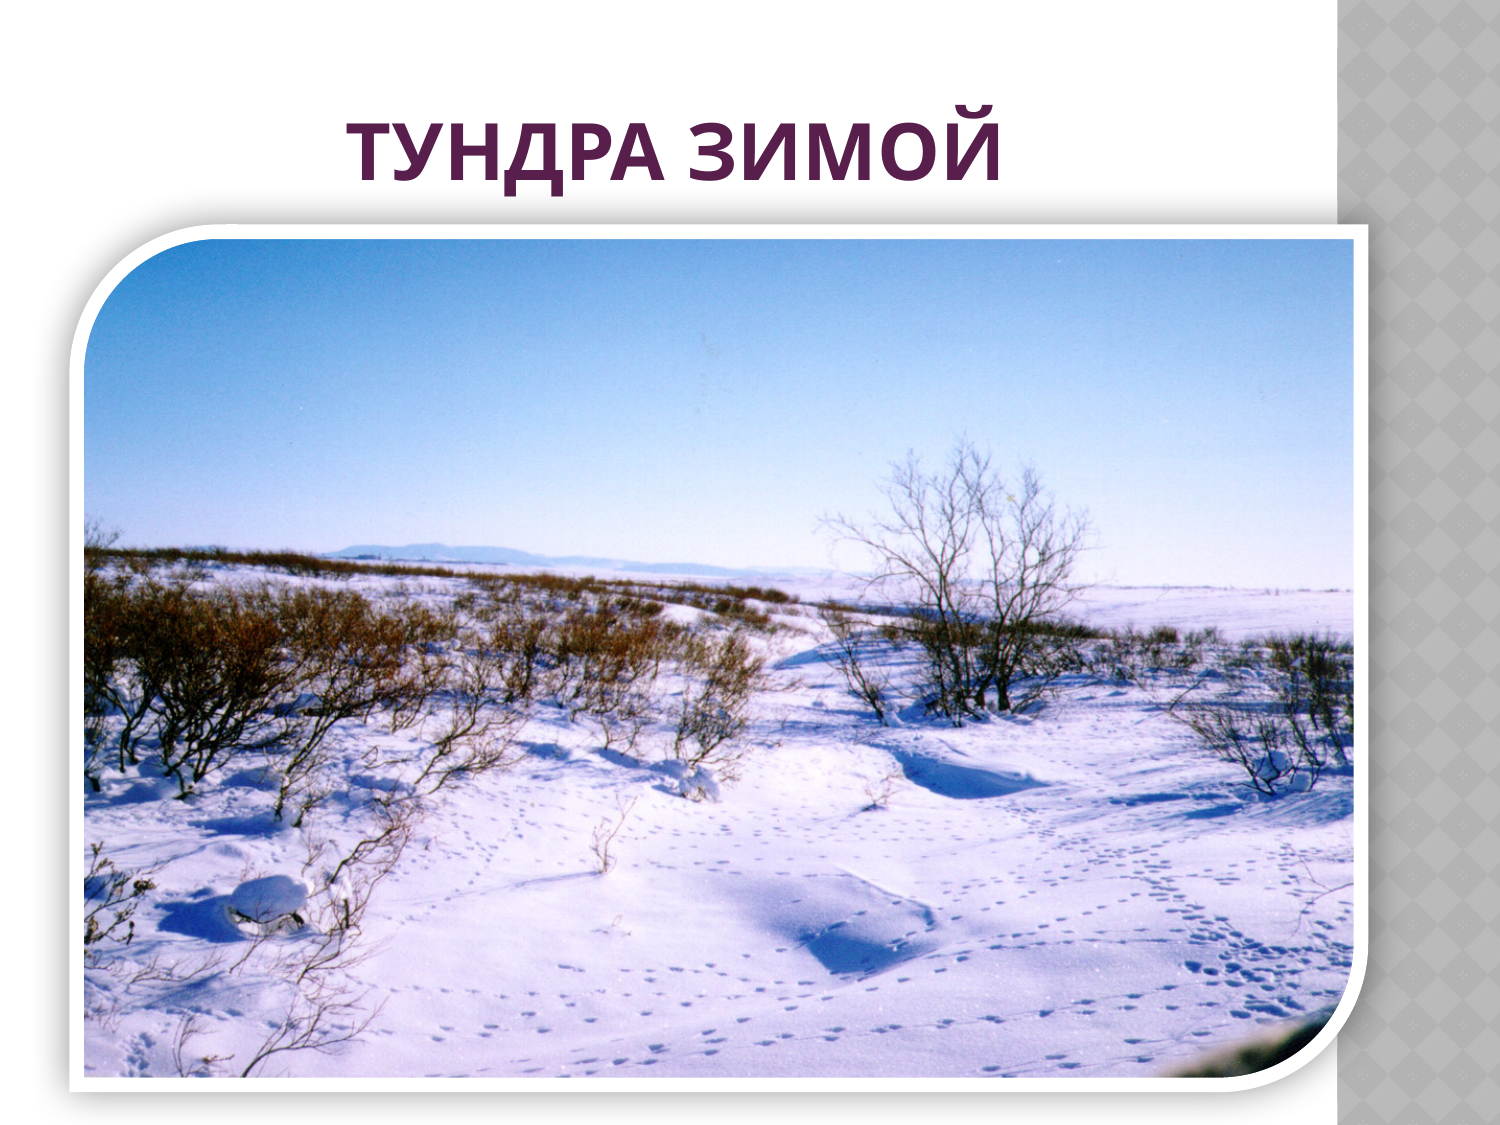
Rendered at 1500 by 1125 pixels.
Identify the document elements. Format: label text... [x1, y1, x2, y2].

title Тундра зимой [88, 52, 1263, 197]
picture [76, 231, 1362, 1086]
